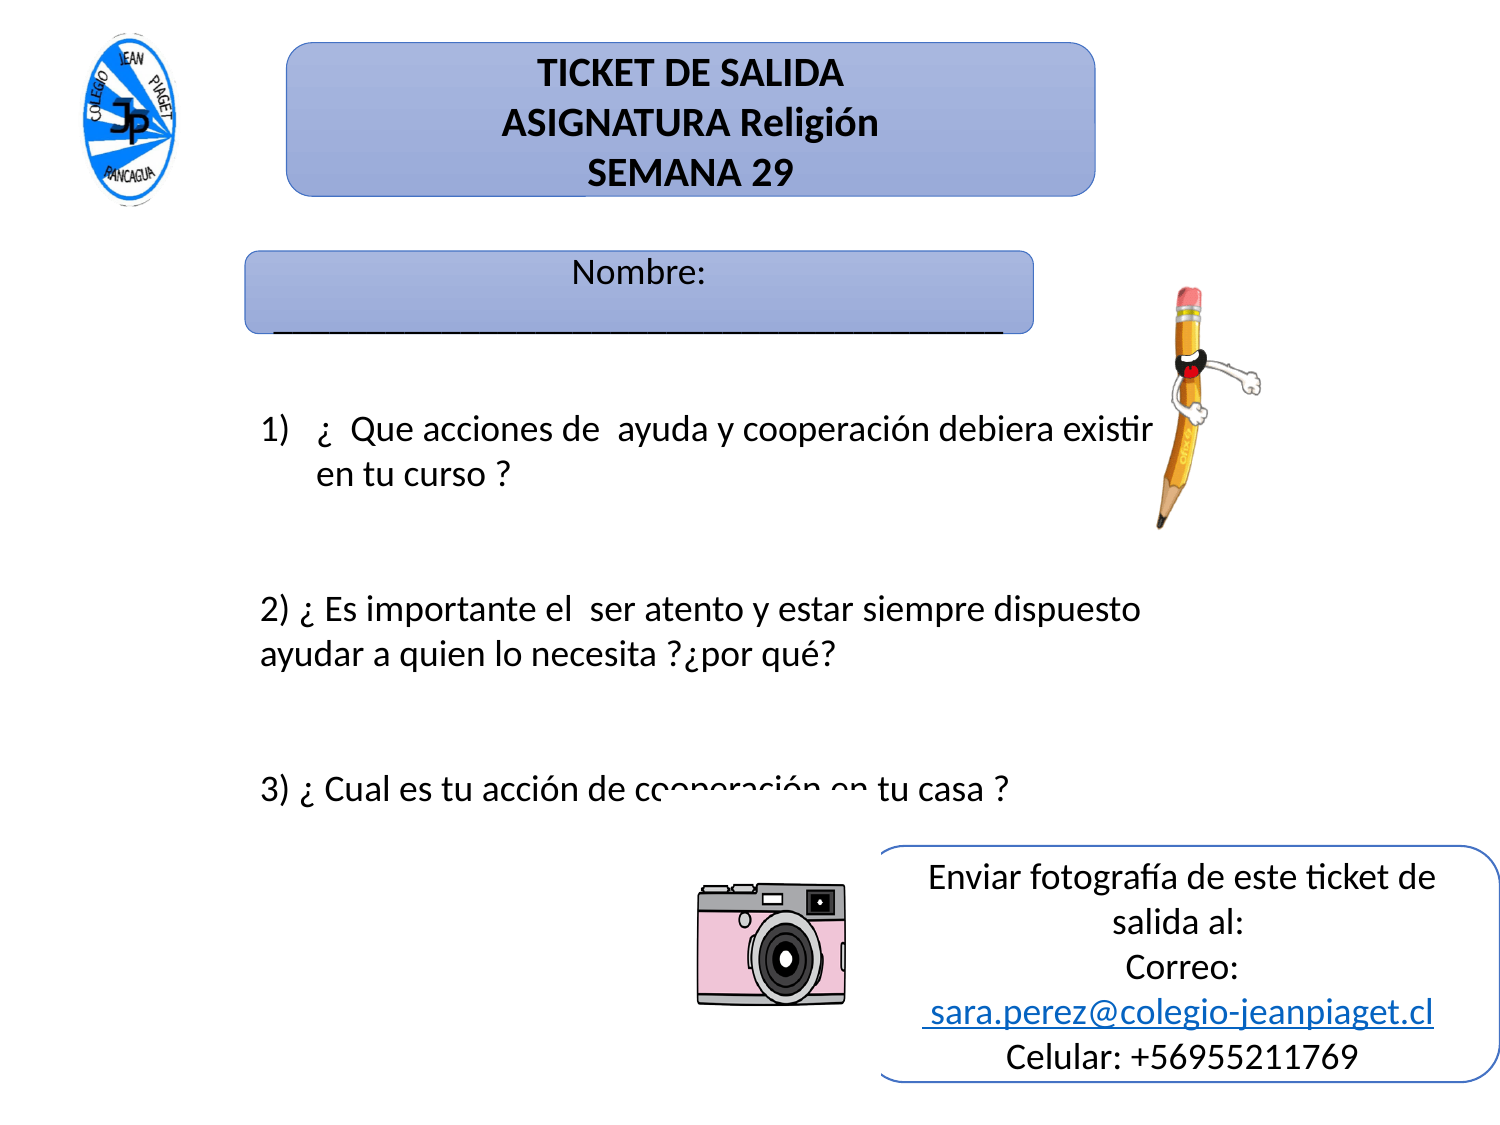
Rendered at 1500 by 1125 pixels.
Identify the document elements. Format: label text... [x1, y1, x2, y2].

text_box Nombre: _______________________________________ [244, 250, 1034, 335]
text_box ¿ Que acciones de ayuda y cooperación debiera existir en tu curso ? 2) ¿ Es importante el ser atento y estar siempre dispuesto ayudar a quien lo necesita ?¿por qué? 3) ¿ Cual es tu acción de cooperación en tu casa ? [244, 397, 1193, 862]
text_box Enviar fotografía de este ticket de salida al: Correo: sara.perez@colegio-jeanpiaget.cl Celular: +56955211769 [881, 844, 1500, 1084]
text_box TICKET DE SALIDA ASIGNATURA Religión SEMANA 29 [285, 42, 1096, 197]
picture [1060, 220, 1326, 575]
picture [54, 30, 210, 209]
picture [661, 790, 881, 1083]
